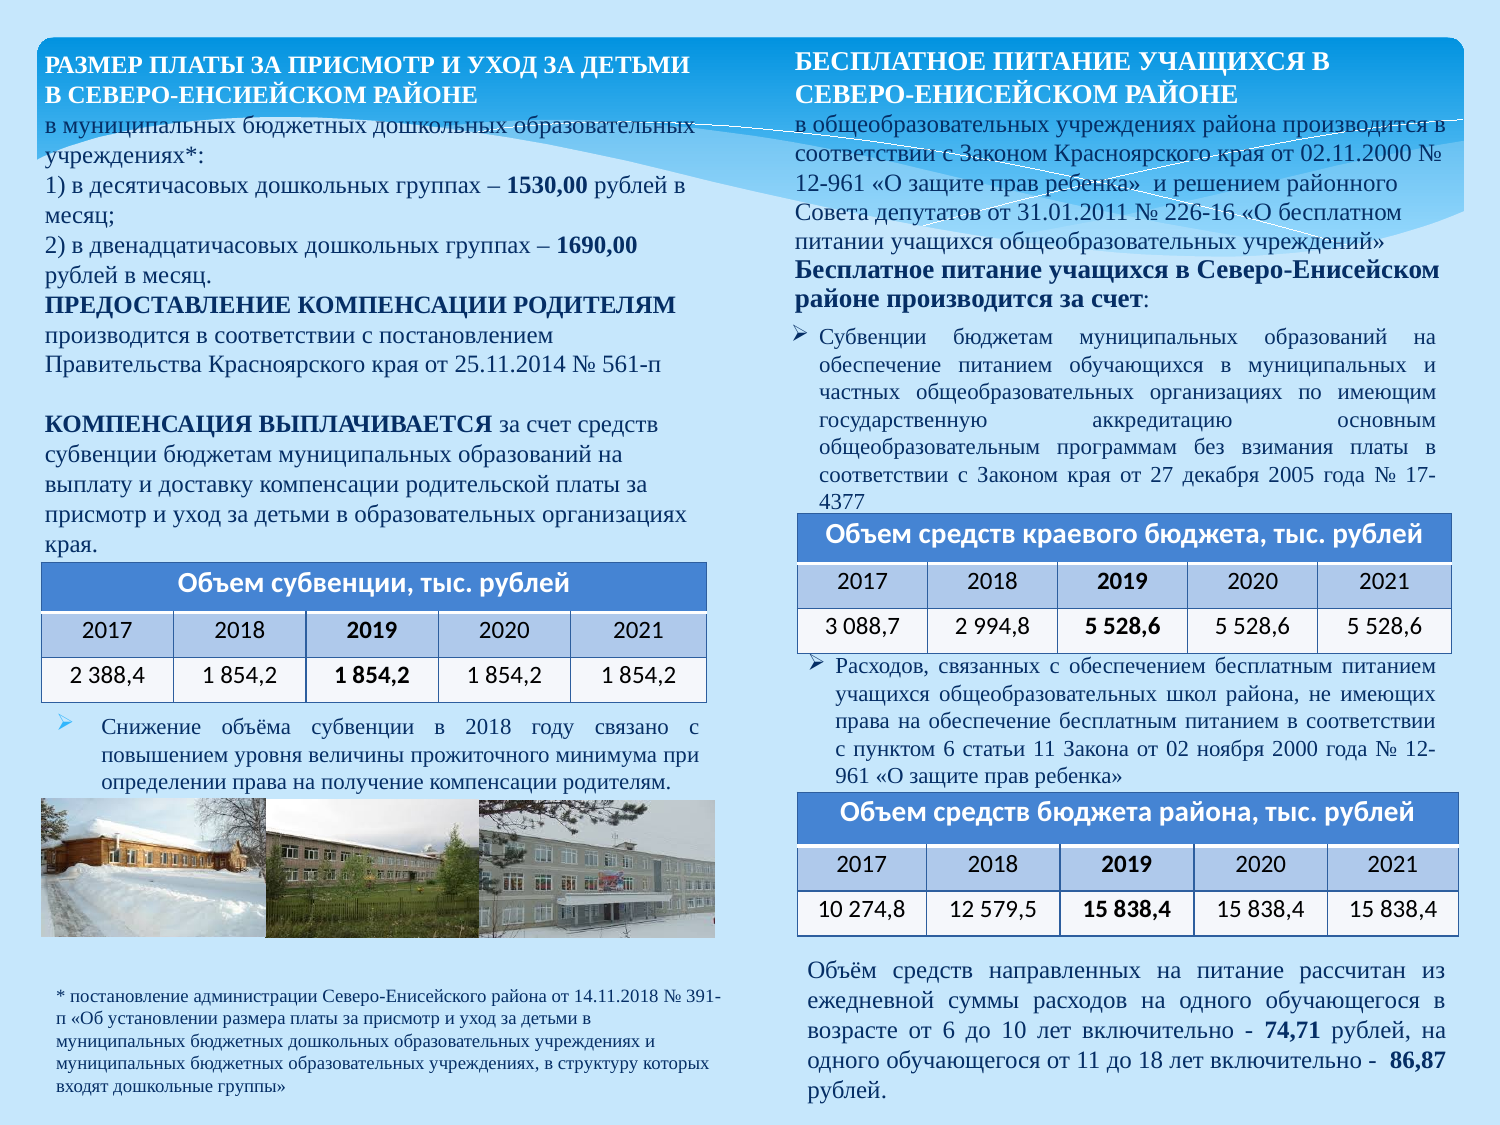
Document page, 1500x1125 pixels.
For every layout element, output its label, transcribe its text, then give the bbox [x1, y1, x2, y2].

table_cell 2020 [1188, 565, 1317, 608]
table_cell 15 838,4 [1195, 892, 1327, 935]
table_cell 2 388,4 [42, 658, 173, 702]
table_cell 2017 [798, 848, 926, 890]
table_header Объем субвенции, тыс. рублей [42, 563, 706, 611]
picture [40, 798, 716, 938]
table_cell 2019 [1058, 565, 1187, 608]
table_cell 5 528,6 [1058, 609, 1187, 653]
table_cell 2020 [1195, 848, 1327, 890]
table_cell 2017 [798, 565, 927, 608]
table_cell 15 838,4 [1061, 892, 1193, 935]
text_box * постановление администрации Северо-Енисейского района от 14.11.2018 № 391-п «Об установлении размера платы за присмотр и уход за детьми в муниципальных бюджетных дошкольных образовательных учреждениях и муниципальных бюджетных образовательных учреждениях, в структуру которых входят дошкольные группы» [41, 975, 739, 1104]
table_cell 2019 [307, 614, 438, 657]
table_cell 2018 [174, 614, 305, 657]
text_box Субвенции бюджетам муниципальных образований на обеспечение питанием обучающихся в муниципальных и частных общеобразовательных организациях по имеющим государственную аккредитацию основным общеобразовательным программам без взимания платы в соответствии с Законом края от 27 декабря 2005 года № 17-4377 [776, 314, 1452, 522]
table_header Объем средств бюджета района, тыс. рублей [798, 793, 1458, 844]
table_cell 12 579,5 [927, 892, 1059, 935]
title РАЗМЕР ПЛАТЫ ЗА ПРИСМОТР И УХОД ЗА ДЕТЬМИ В СЕВЕРО-ЕНСИЕЙСКОМ РАЙОНЕ в муниципальных бюджетных дошкольных образовательных учреждениях*: 1) в десятичасовых дошкольных группах – 1530,00 рублей в месяц; 2) в двенадцатичасовых дошкольных группах – 1690,00 рублей в месяц. ПРЕДОСТАВЛЕНИЕ КОМПЕНСАЦИИ РОДИТЕЛЯМ производится в соответствии с постановлением Правительства Красноярского края от 25.11.2014 № 561-п КОМПЕНСАЦИЯ ВЫПЛАЧИВАЕТСЯ за счет средств субвенции бюджетам муниципальных образований на выплату и доставку компенсации родительской платы за присмотр и уход за детьми в образовательных организациях края. [29, 0, 727, 637]
table_cell 1 854,2 [307, 658, 438, 702]
text_box Снижение объёма субвенции в 2018 году связано с повышением уровня величины прожиточного минимума при определении права на получение компенсации родителям. [41, 704, 715, 799]
table_cell 2018 [927, 848, 1059, 890]
text_box Объём средств направленных на питание рассчитан из ежедневной суммы расходов на одного обучающегося в возрасте от 6 до 10 лет включительно - 74,71 рублей, на одного обучающегося от 11 до 18 лет включительно - 86,87 рублей. [790, 950, 1463, 1107]
table_cell 2021 [571, 614, 706, 657]
table_cell 2017 [42, 614, 173, 657]
table_cell 2019 [1061, 848, 1193, 890]
table_cell 1 854,2 [439, 658, 570, 702]
text_box БЕСПЛАТНОЕ ПИТАНИЕ УЧАЩИХСЯ В СЕВЕРО-ЕНИСЕЙСКОМ РАЙОНЕ в общеобразовательных учреждениях района производится в соответствии с Законом Красноярского края от 02.11.2000 № 12-961 «О защите прав ребенка» и решением районного Совета депутатов от 31.01.2011 № 226-16 «О бесплатном питании учащихся общеобразовательных учреждений» Бесплатное питание учащихся в Северо-Енисейском районе производится за счет: [779, 19, 1465, 367]
table_cell 2021 [1318, 565, 1451, 608]
table_cell 10 274,8 [798, 892, 926, 935]
table_cell 2021 [1328, 848, 1458, 890]
table_cell 1 854,2 [571, 658, 706, 702]
table_cell 3 088,7 [798, 609, 927, 653]
text_box Расходов, связанных с обеспечением бесплатным питанием учащихся общеобразовательных школ района, не имеющих права на обеспечение бесплатным питанием в соответствии с пунктом 6 статьи 11 Закона от 02 ноября 2000 года № 12-961 «О защите прав ребенка» [792, 643, 1452, 796]
table_cell 5 528,6 [1318, 609, 1451, 653]
table_cell 2020 [439, 614, 570, 657]
table_cell 5 528,6 [1188, 609, 1317, 653]
table_cell 1 854,2 [174, 658, 305, 702]
table_header Объем средств краевого бюджета, тыс. рублей [798, 514, 1451, 562]
table_cell 2018 [928, 565, 1057, 608]
table_cell 15 838,4 [1328, 892, 1458, 935]
table_cell 2 994,8 [928, 609, 1057, 653]
